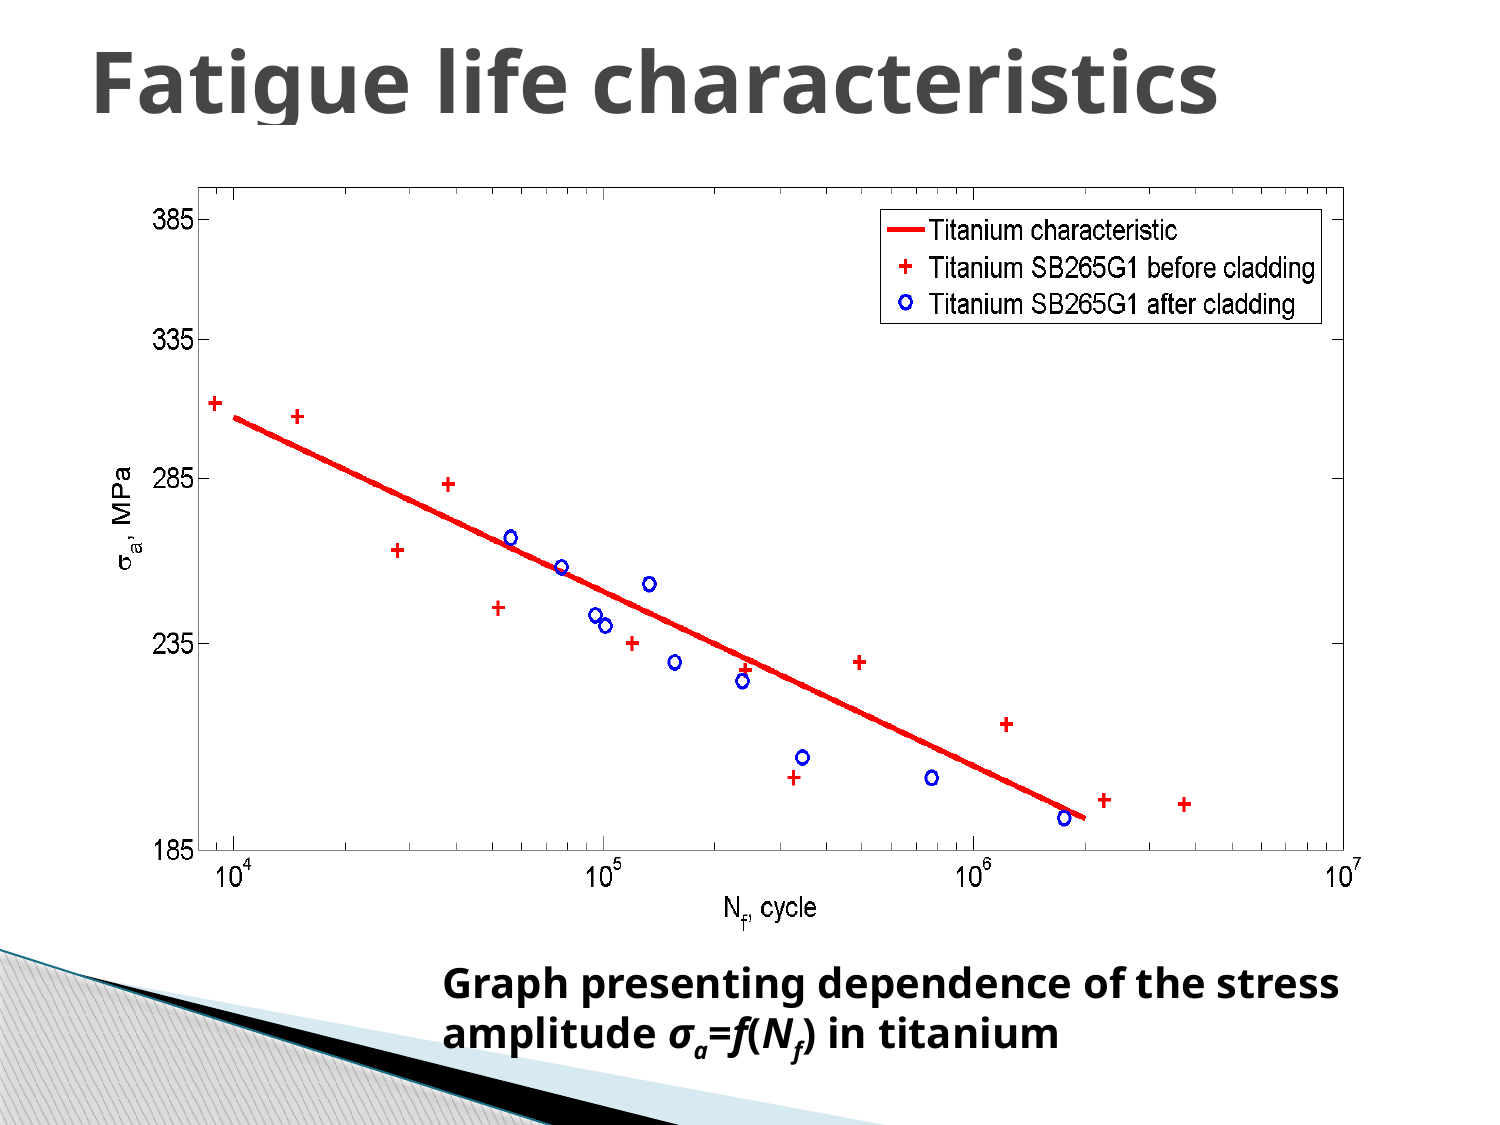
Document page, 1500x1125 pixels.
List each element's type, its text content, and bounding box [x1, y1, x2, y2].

text_box Graph presenting dependence of the stress amplitude σa=f(Nf) in titanium [427, 951, 1447, 1072]
picture [5, 125, 1483, 940]
title Fatigue life characteristics [75, 0, 1425, 125]
